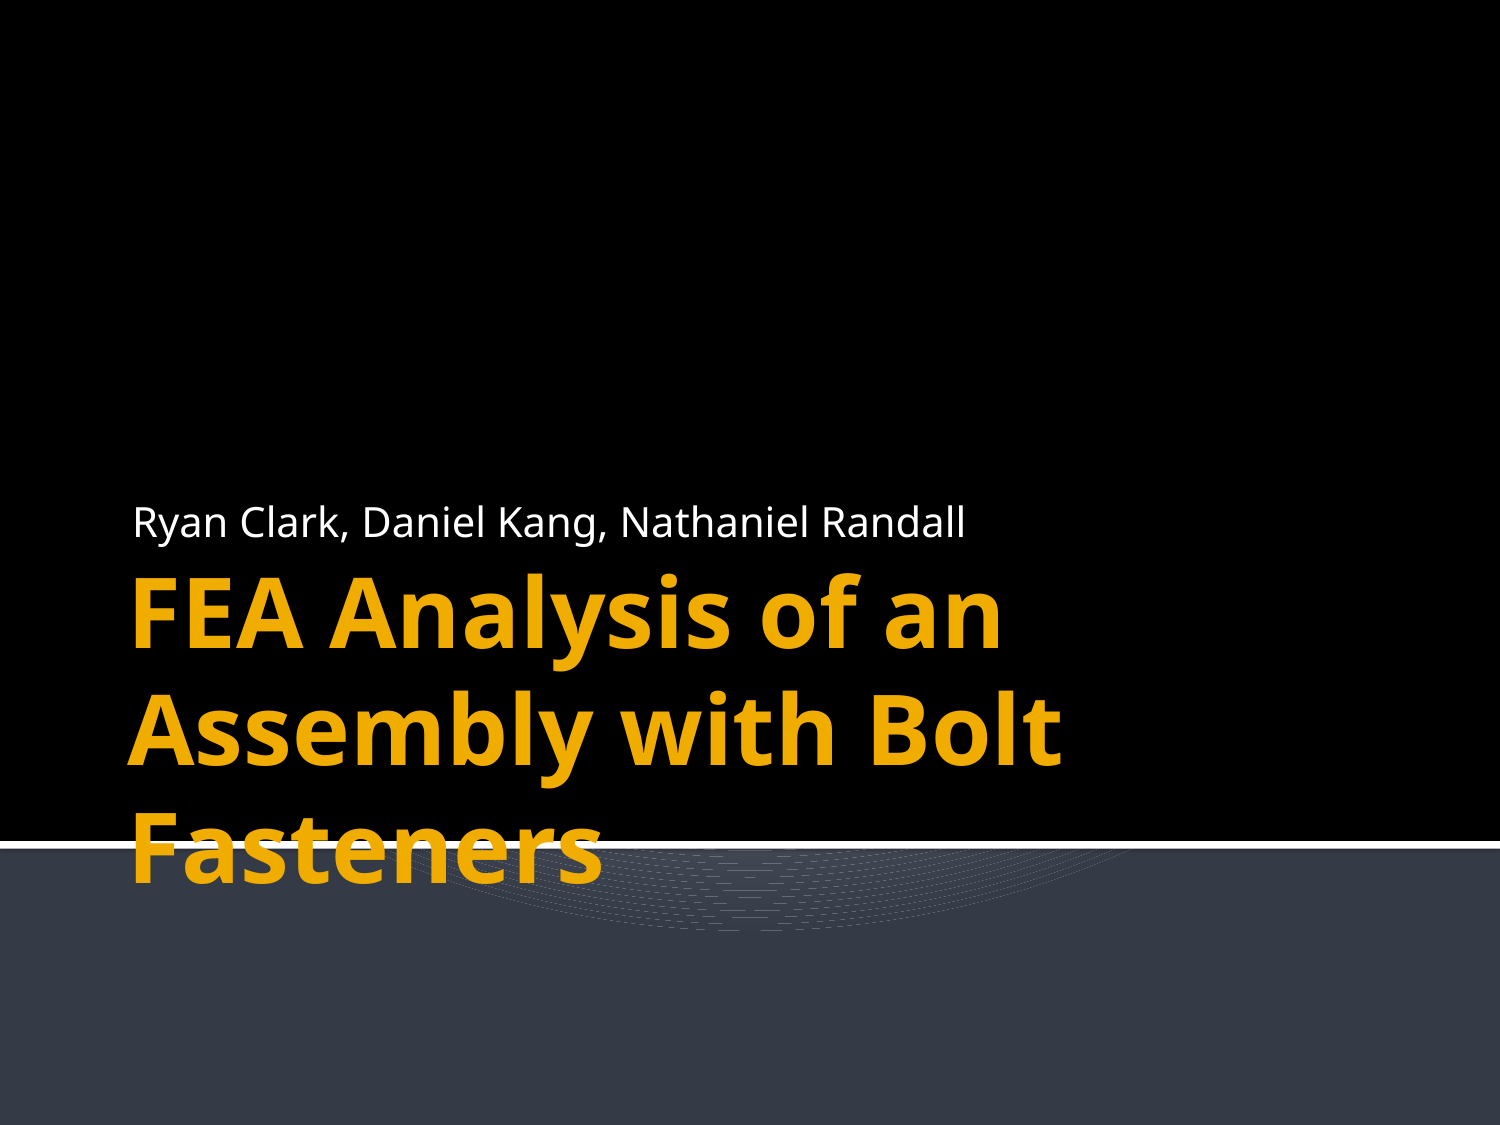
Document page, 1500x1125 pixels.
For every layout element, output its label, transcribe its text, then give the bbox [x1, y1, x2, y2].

title FEA Analysis of an Assembly with Bolt Fasteners [112, 550, 1438, 825]
subtitle Ryan Clark, Daniel Kang, Nathaniel Randall [112, 299, 1438, 546]
